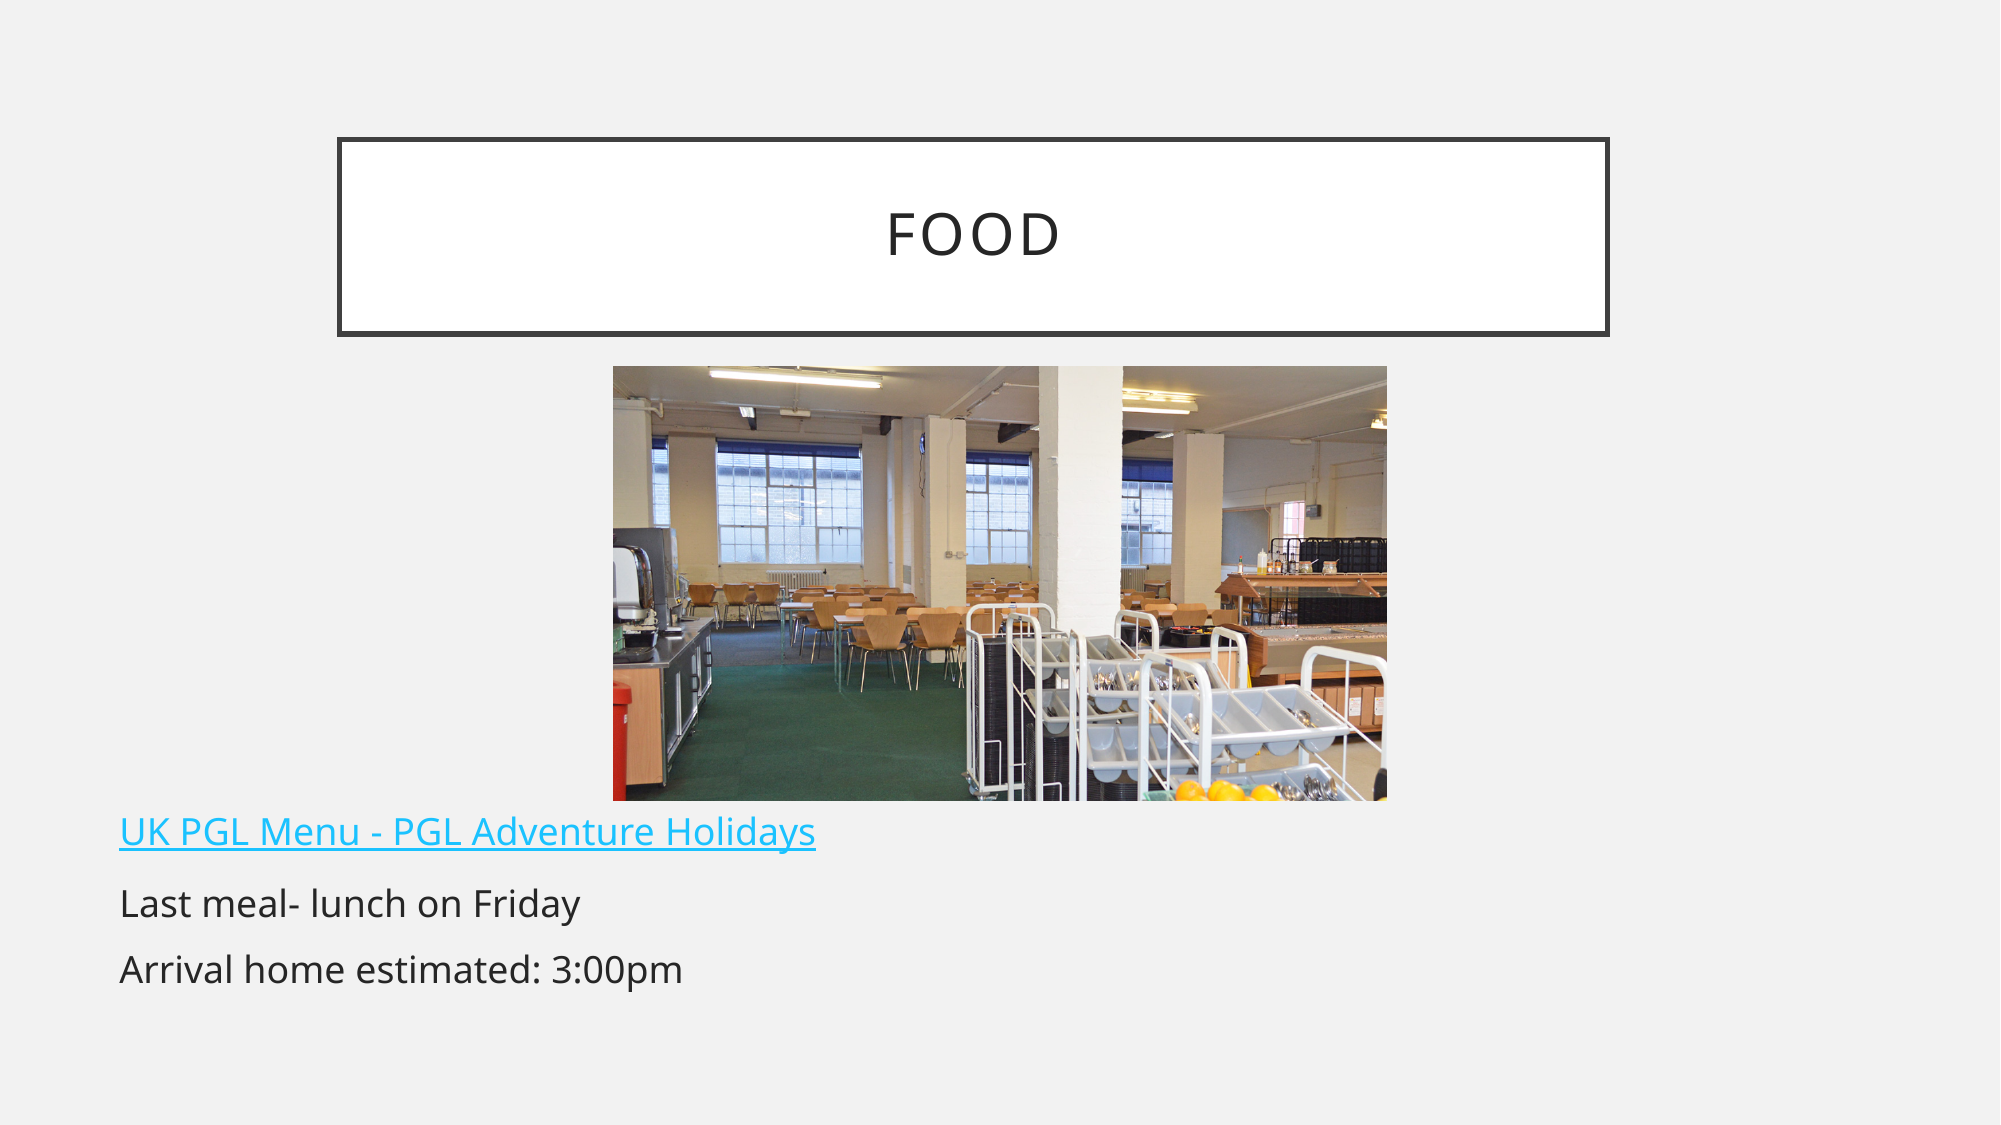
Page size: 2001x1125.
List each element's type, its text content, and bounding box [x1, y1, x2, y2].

list UK PGL Menu - PGL Adventure Holidays Last meal- lunch on Friday Arrival home estimated: 3:00pm [104, 800, 2000, 1125]
title Food [337, 137, 1610, 337]
picture [613, 366, 1387, 801]
